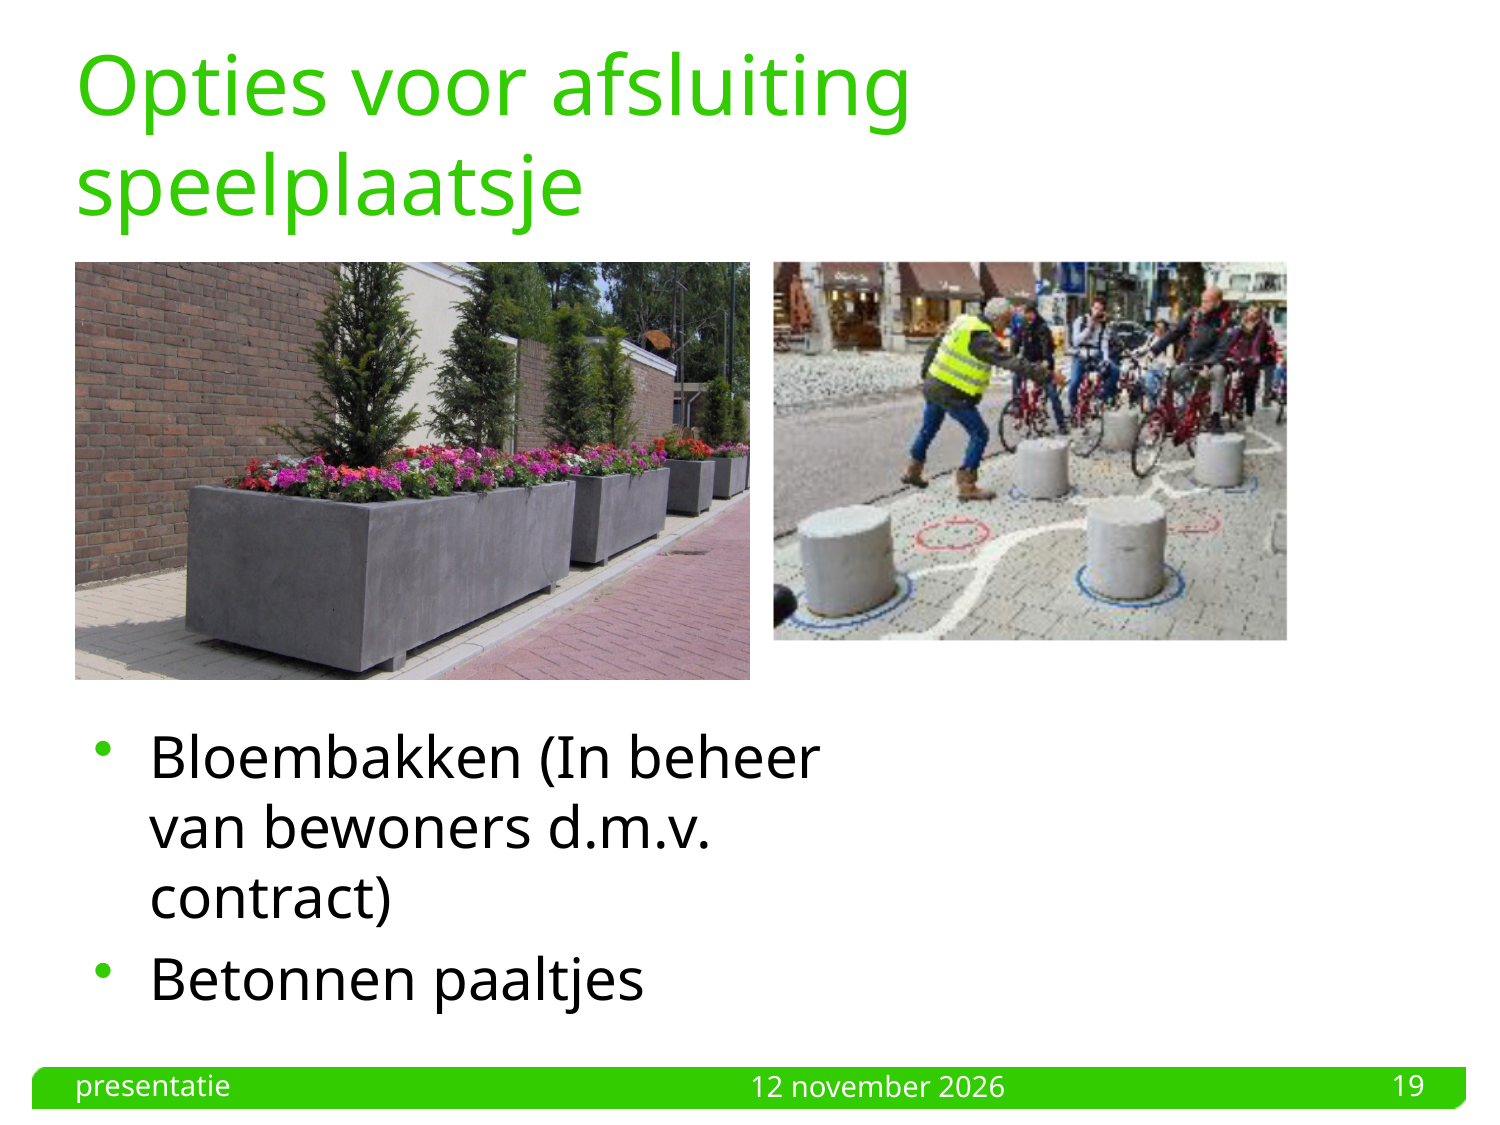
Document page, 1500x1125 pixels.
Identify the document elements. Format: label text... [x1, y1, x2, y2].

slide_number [750, 1067, 1031, 1110]
list Bloembakken (In beheer van bewoners d.m.v. contract) Betonnen paaltjes [78, 712, 942, 1125]
picture [1031, 1067, 1281, 1109]
title Opties voor afsluiting speelplaatsje [75, 45, 1425, 233]
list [766, 255, 1295, 651]
slide_number 19 [1281, 1067, 1425, 1110]
footer presentatie [75, 1067, 691, 1110]
picture [1425, 1067, 1466, 1109]
picture [74, 262, 751, 681]
picture [32, 1067, 75, 1109]
